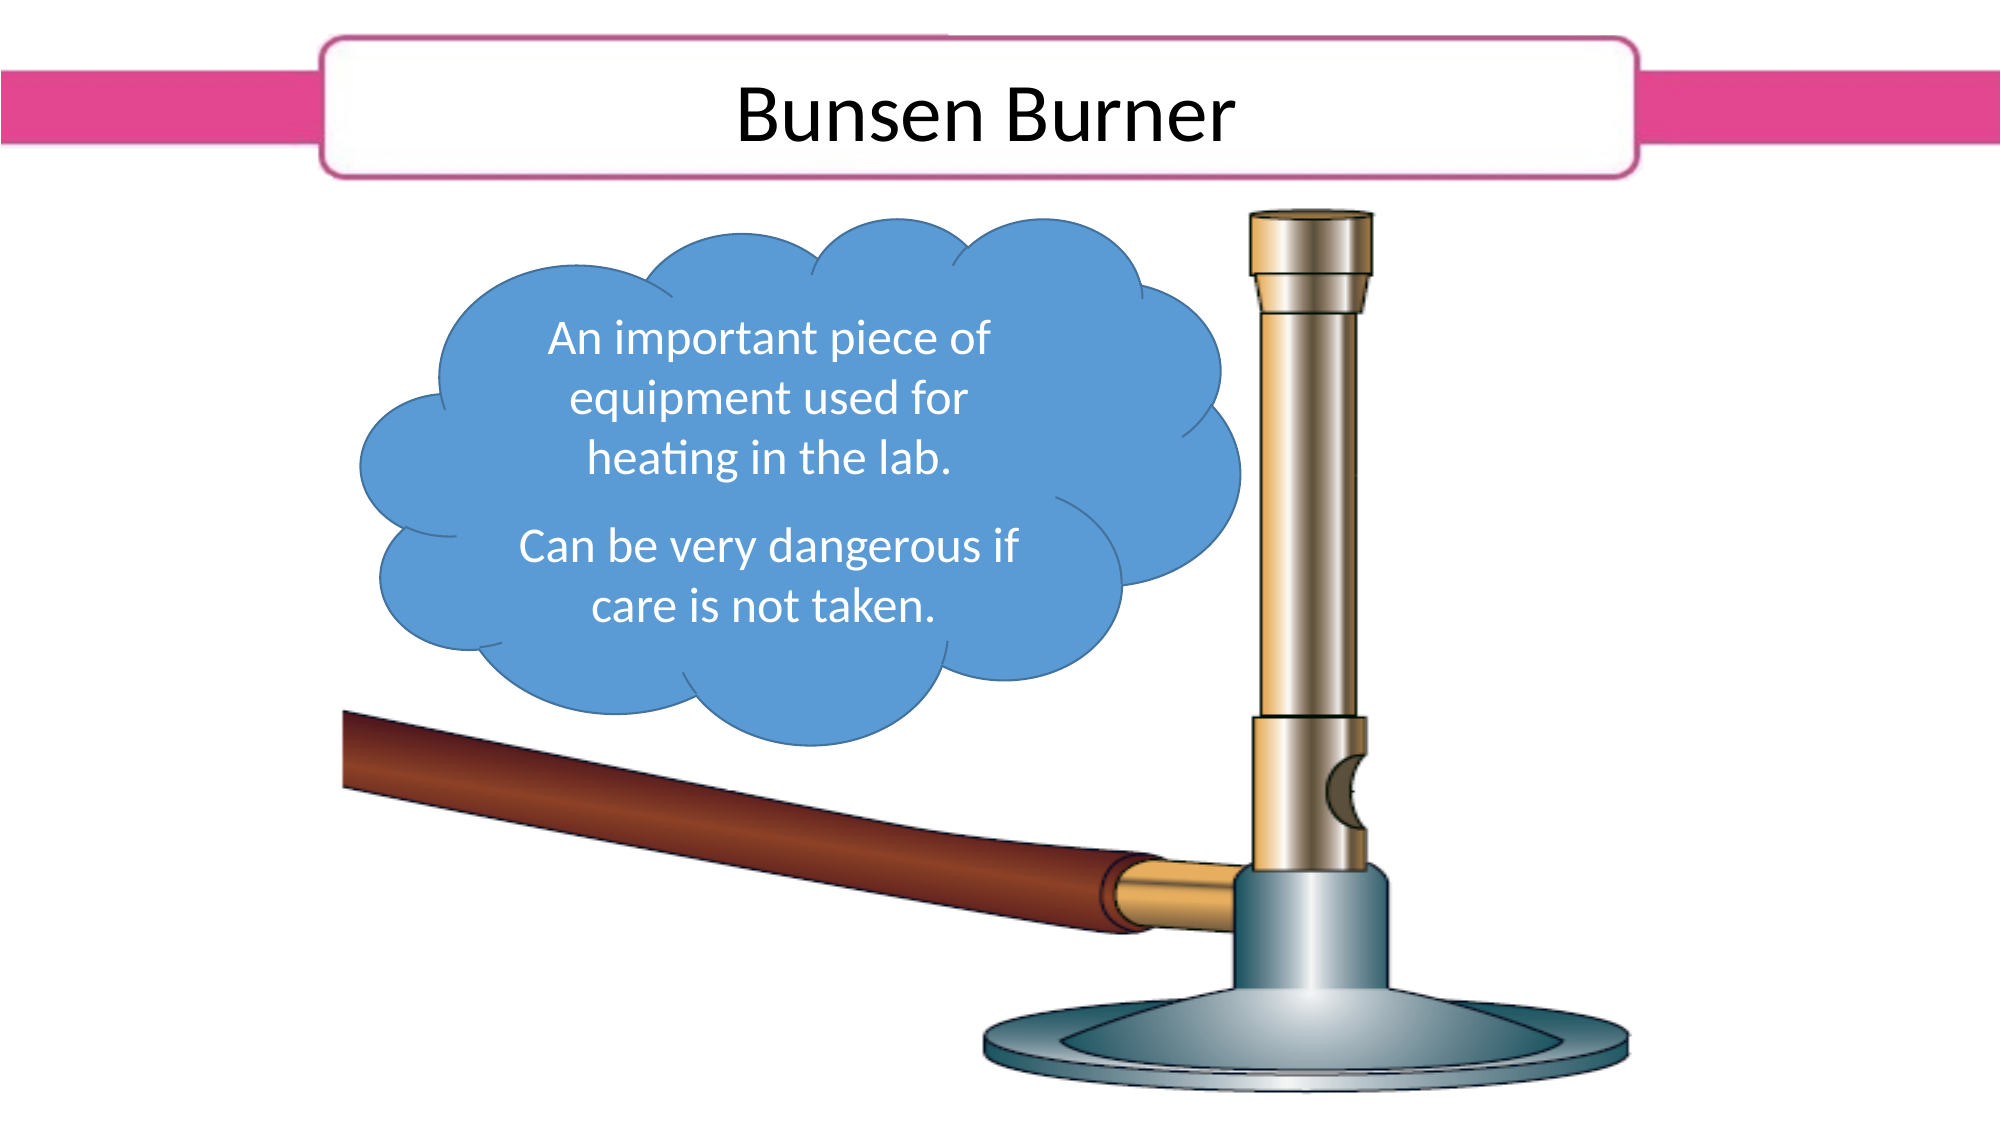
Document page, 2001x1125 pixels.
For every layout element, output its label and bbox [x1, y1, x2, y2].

picture [1, 23, 2000, 194]
picture [325, 199, 1648, 1105]
